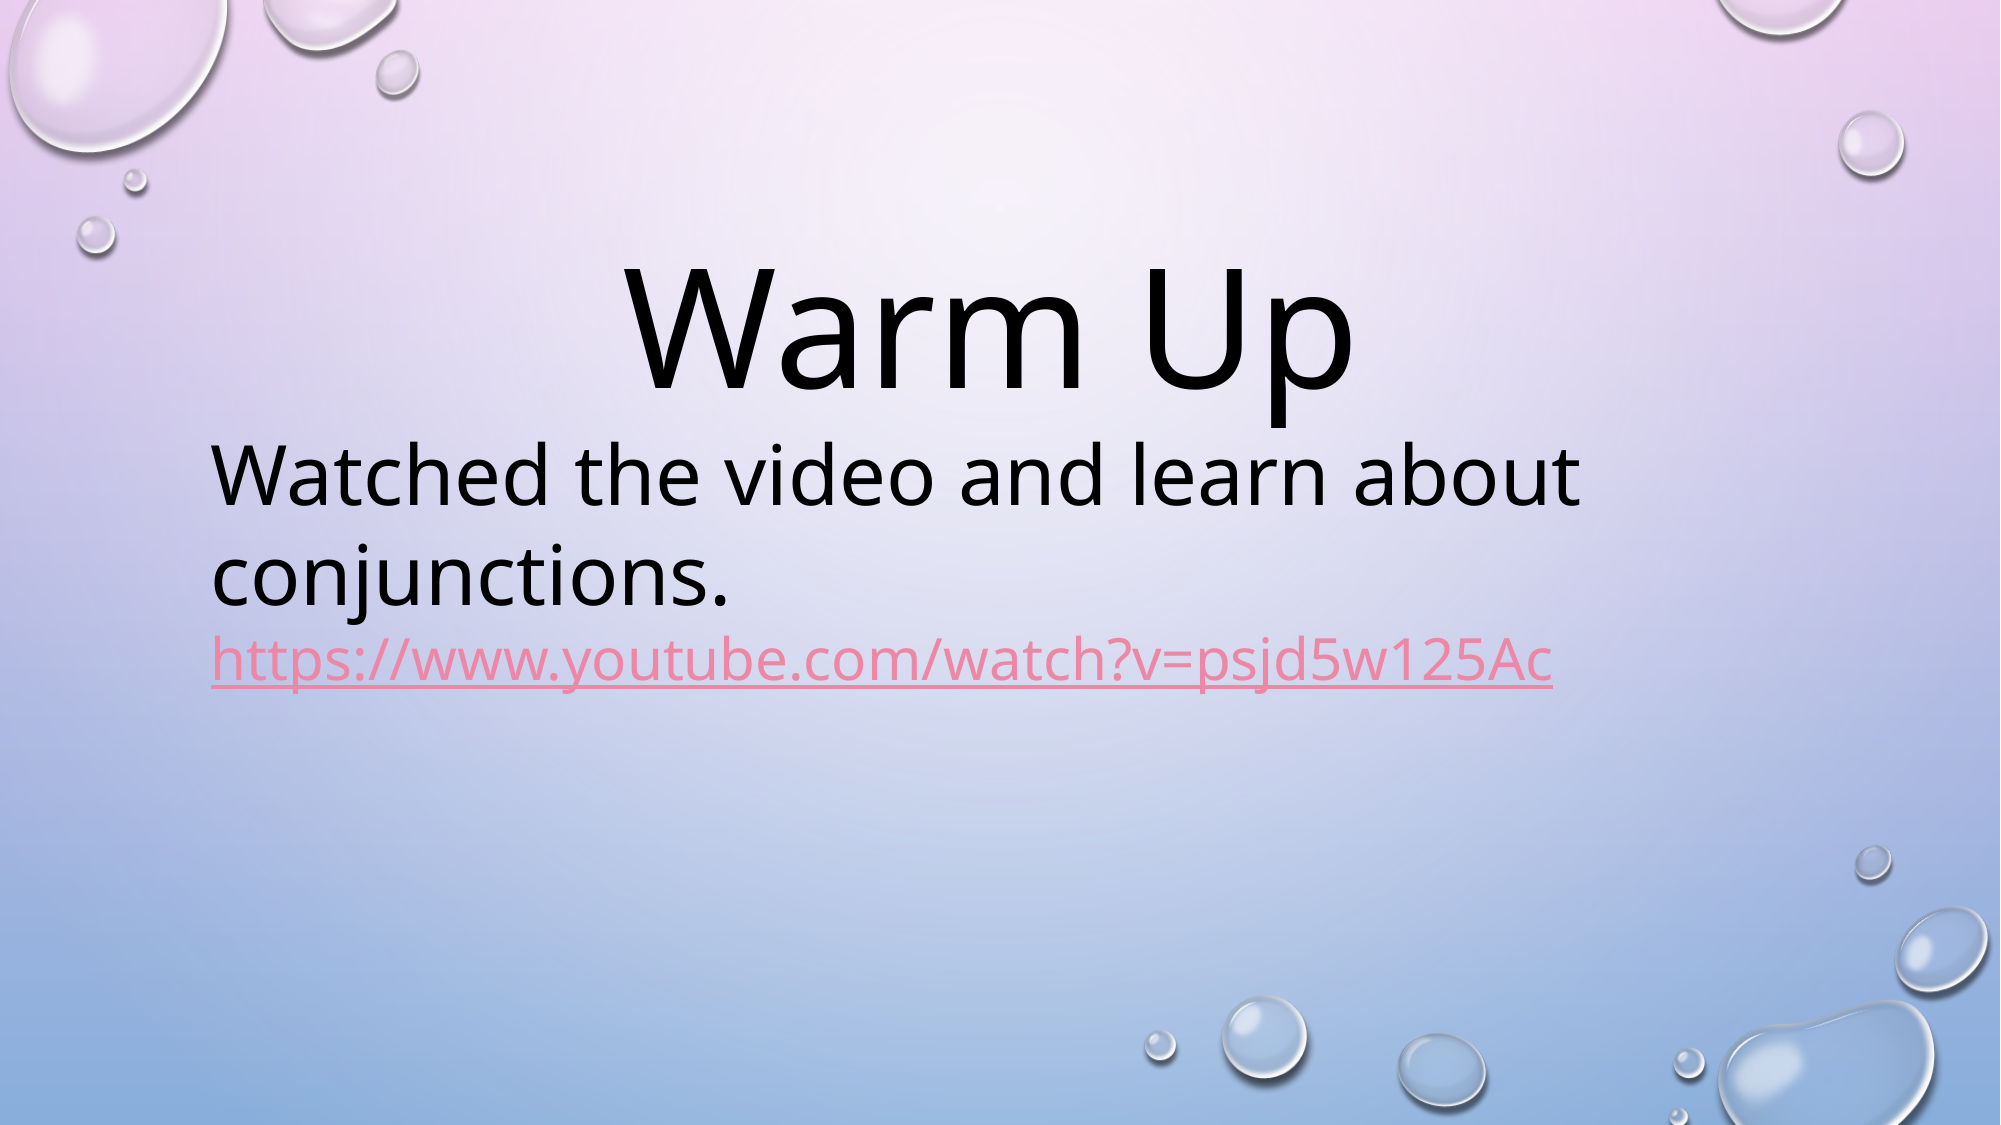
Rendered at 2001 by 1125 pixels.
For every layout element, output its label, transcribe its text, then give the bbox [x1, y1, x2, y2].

picture [0, 0, 2000, 1125]
text_box Warm Up Watched the video and learn about conjunctions. https://www.youtube.com/watch?v=psjd5w125Ac [195, 214, 1788, 1109]
